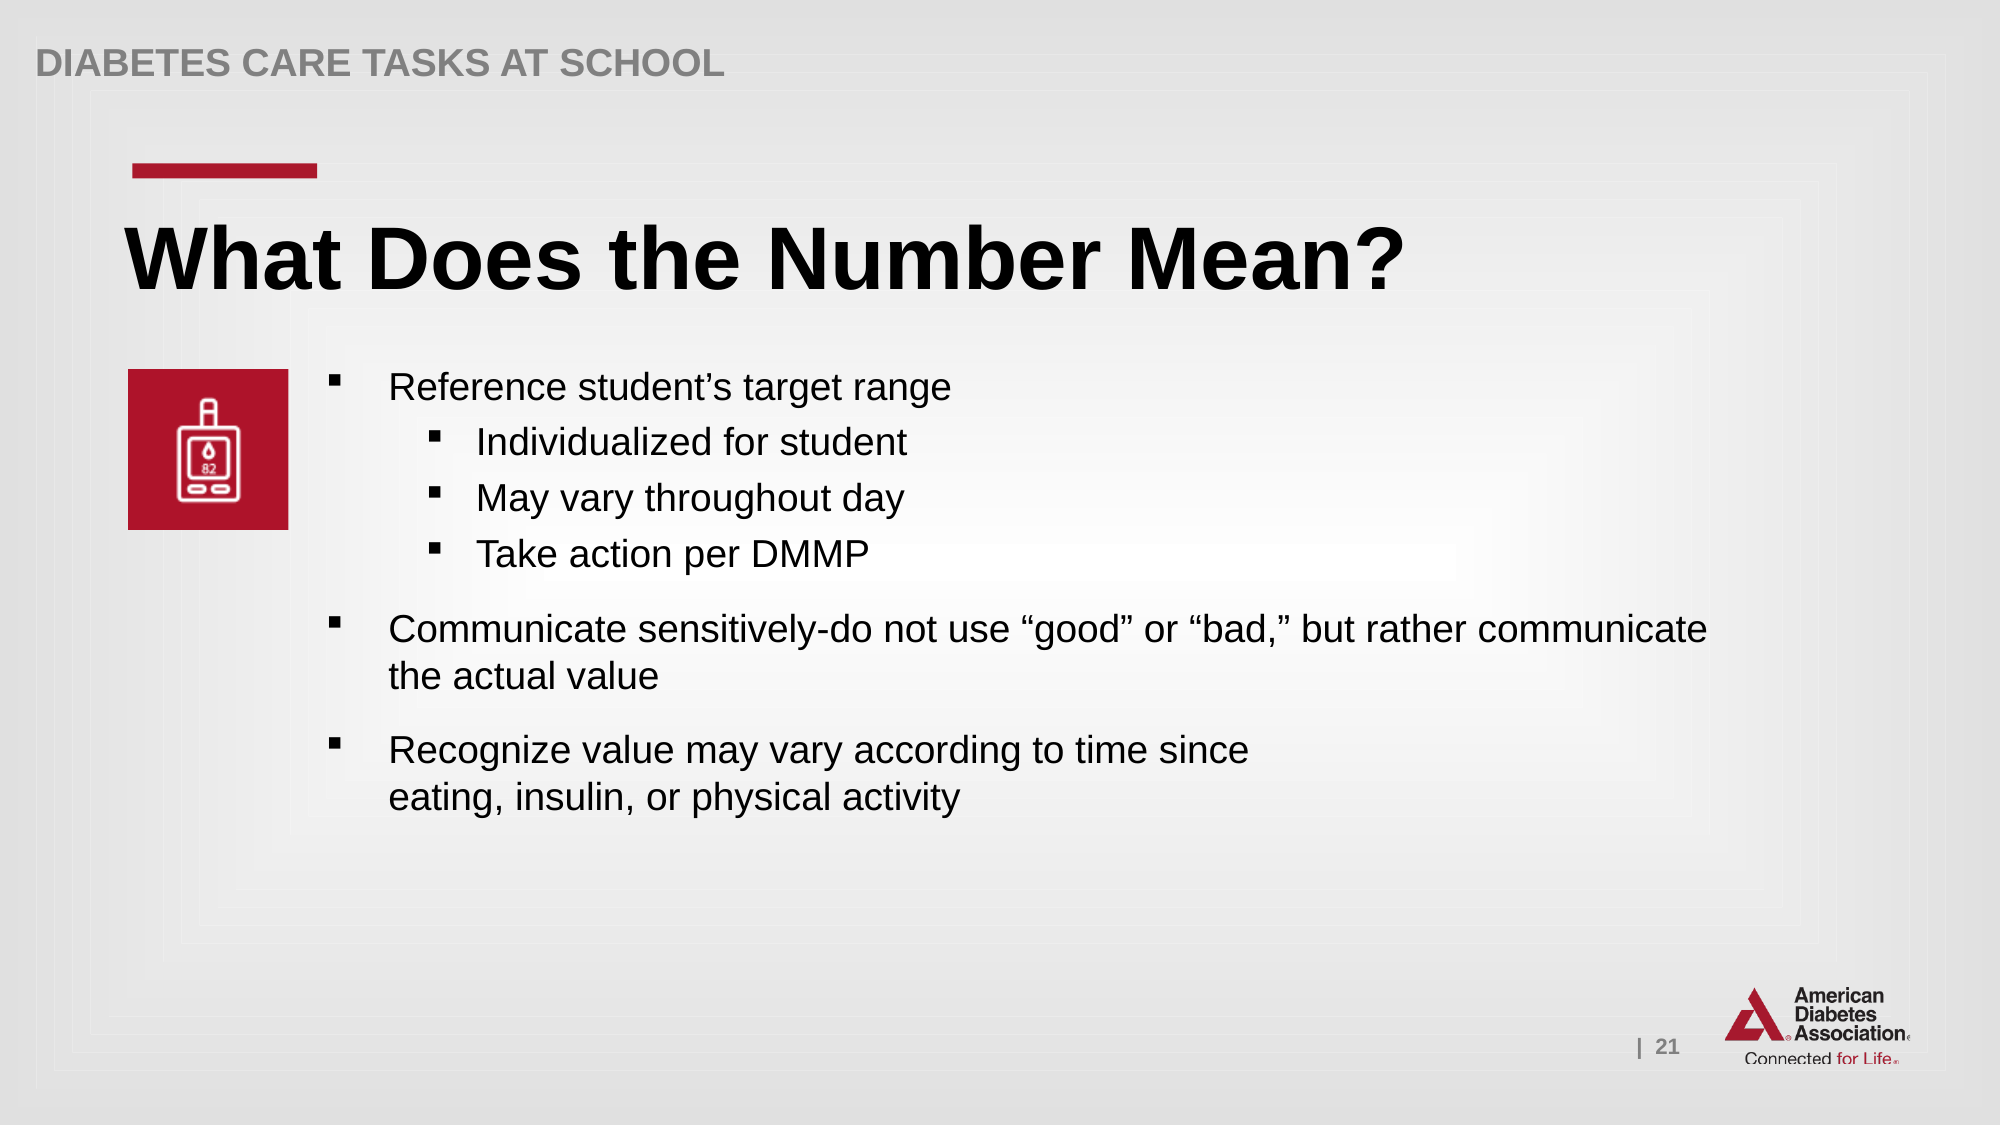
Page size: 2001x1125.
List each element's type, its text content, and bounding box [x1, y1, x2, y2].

list What Does the Number Mean? [109, 205, 1850, 362]
list Reference student’s target range Individualized for student May vary throughout day Take action per DMMP Communicate sensitively-do not use “good” or “bad,” but rather communicate the actual value Recognize value may vary according to time since eating, insulin, or physical activity [325, 362, 1727, 899]
picture [128, 369, 289, 530]
